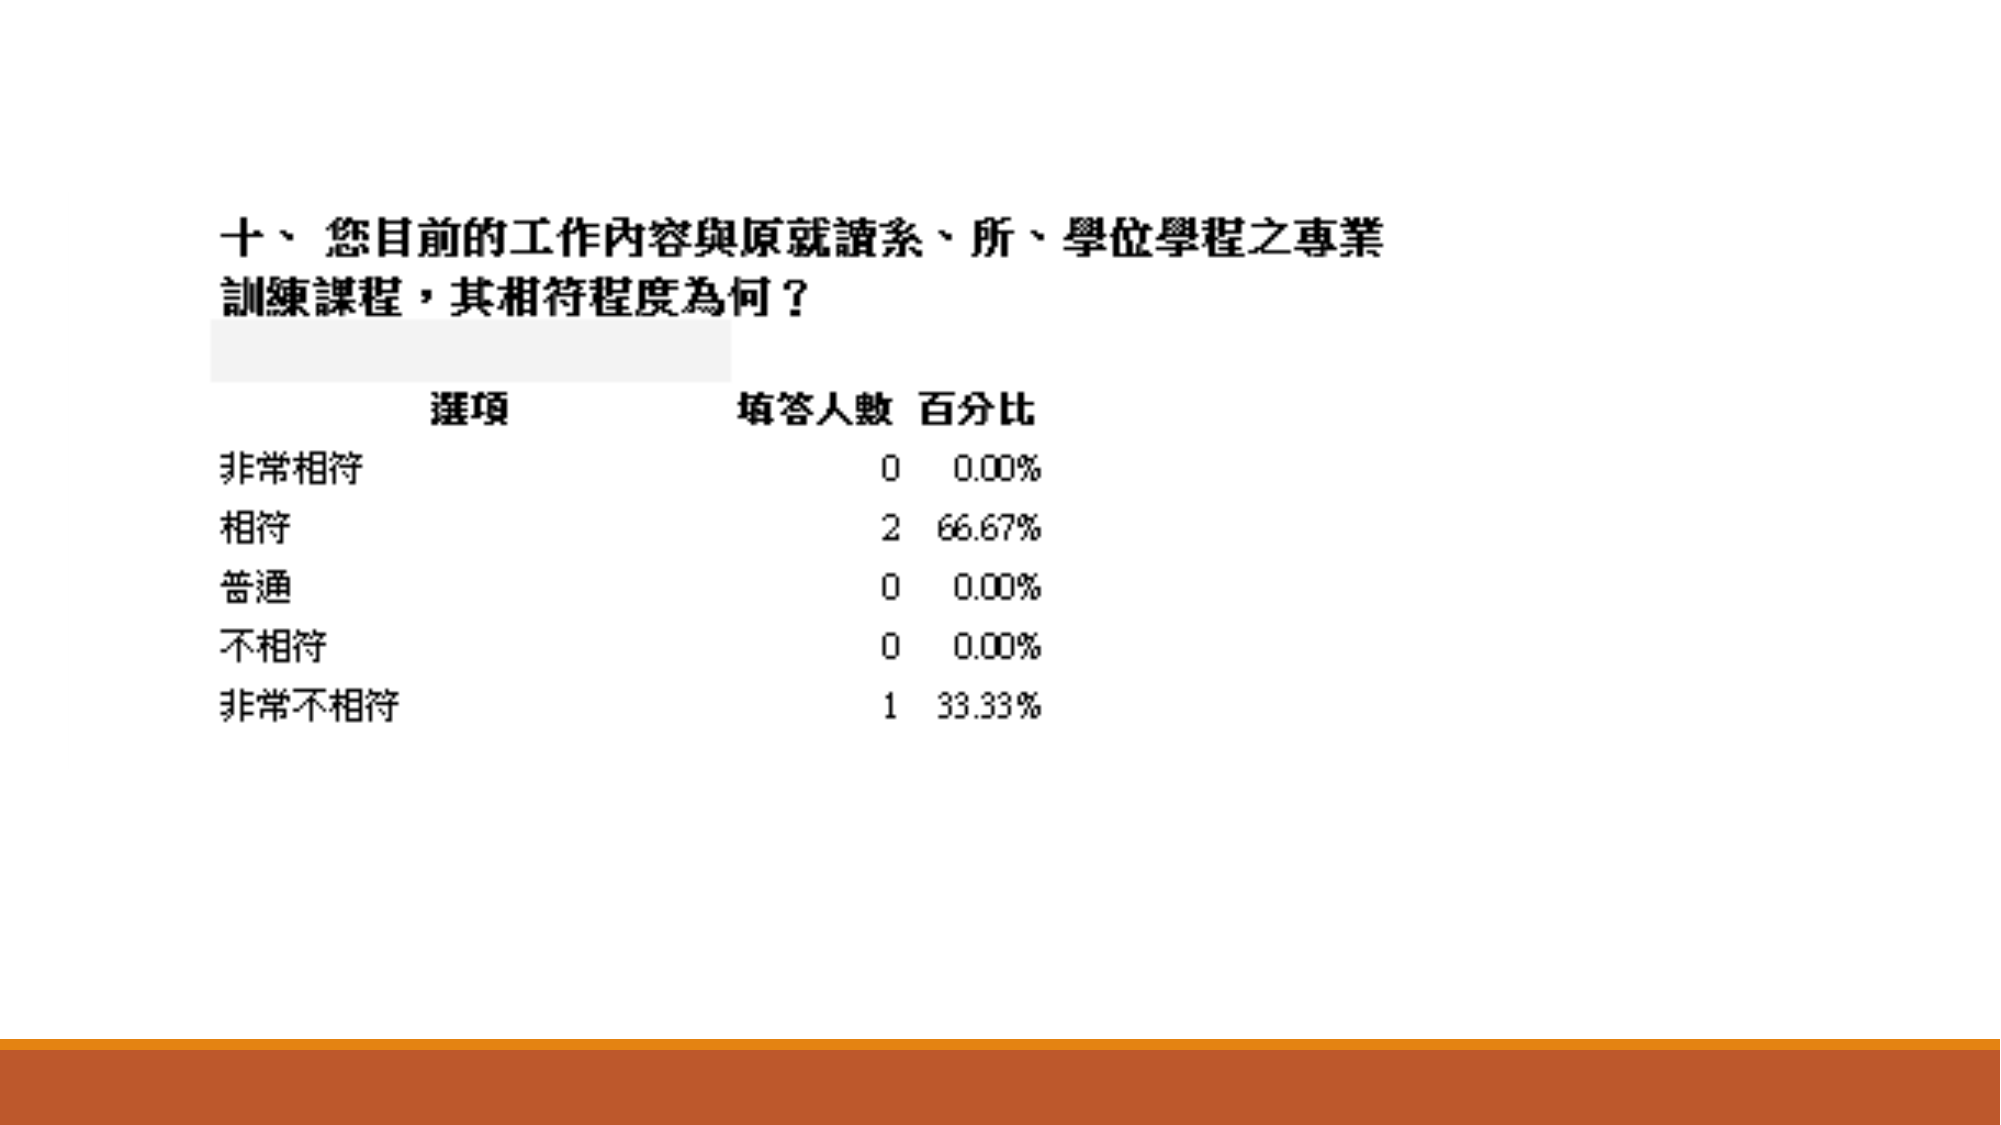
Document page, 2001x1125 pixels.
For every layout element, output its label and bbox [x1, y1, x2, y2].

picture [67, 192, 2000, 770]
